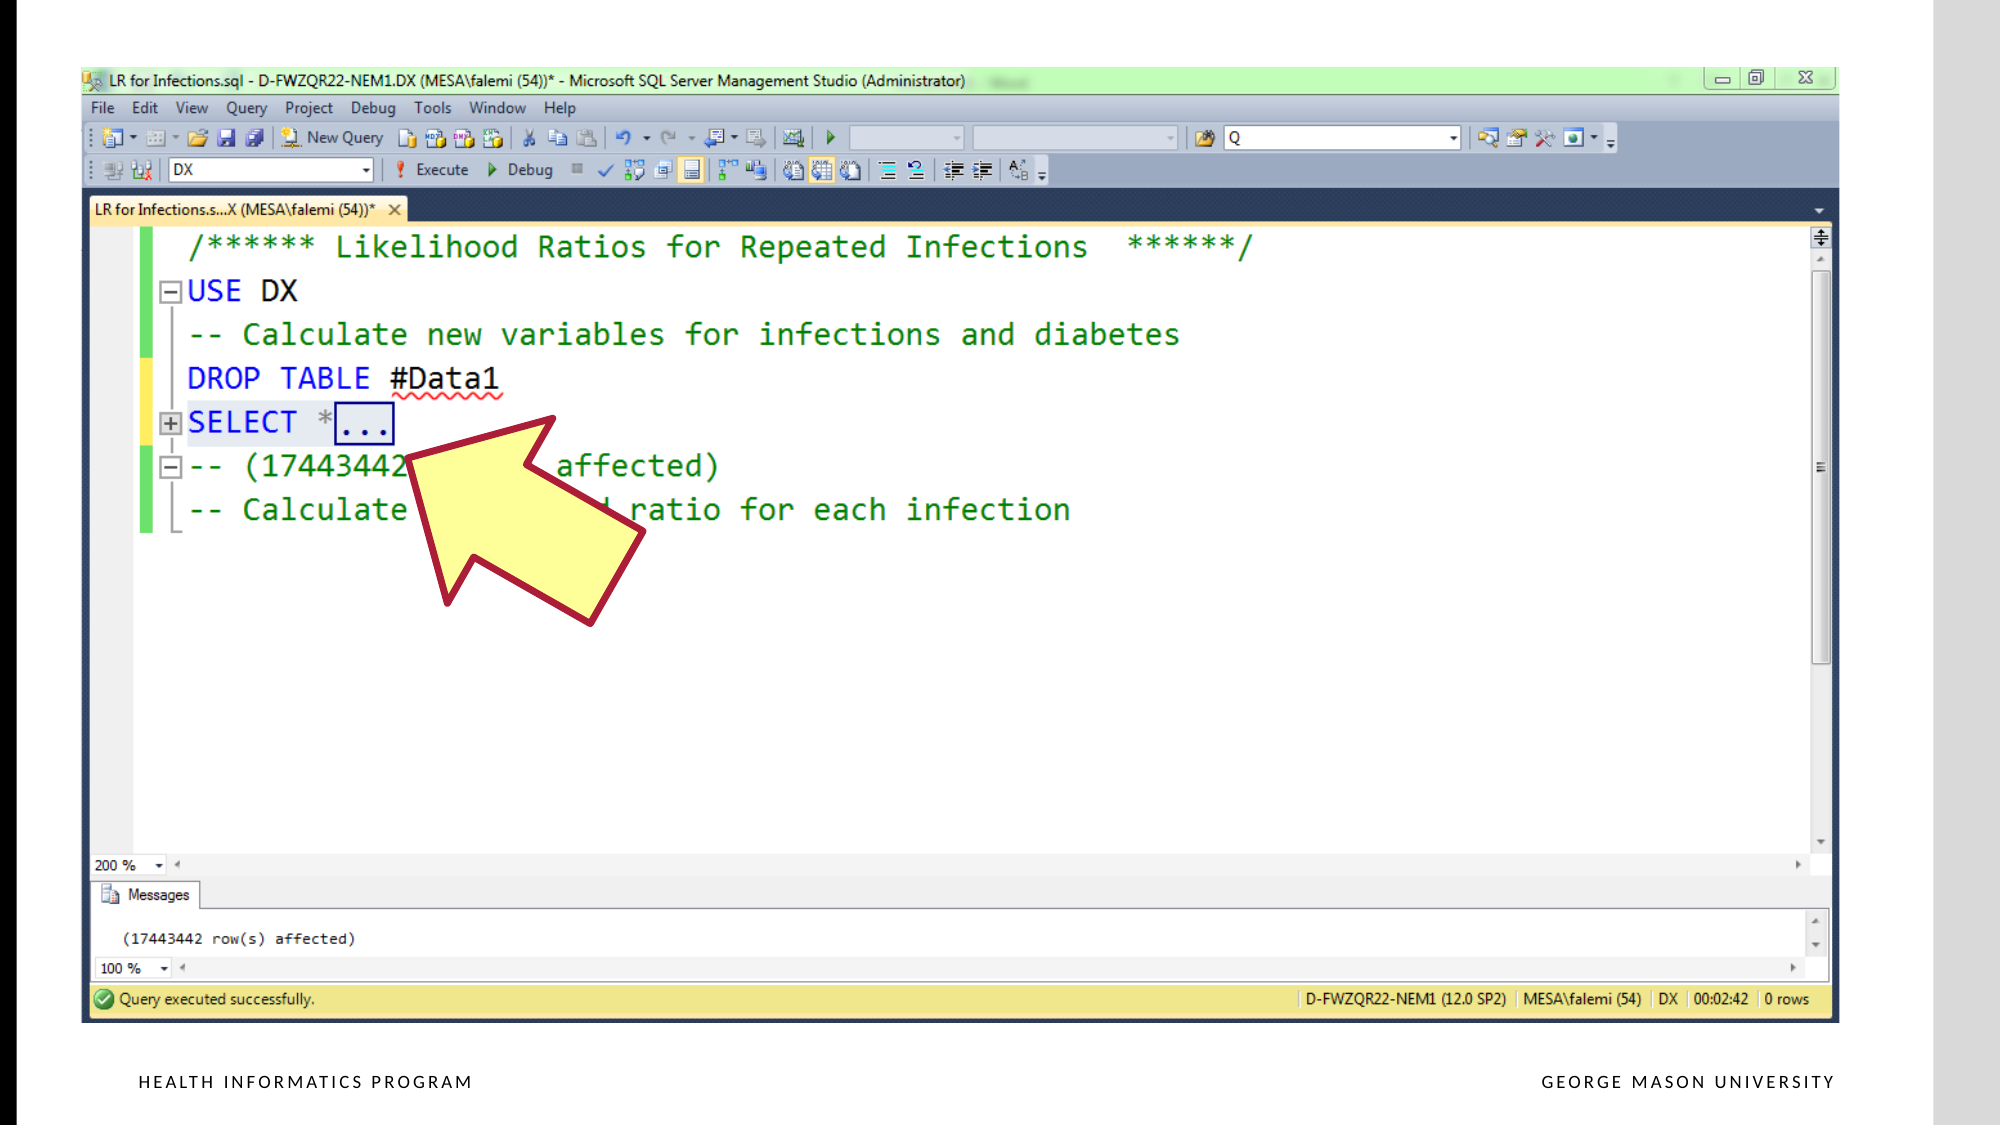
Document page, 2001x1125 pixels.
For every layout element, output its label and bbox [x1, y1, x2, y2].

picture [80, 67, 1840, 1023]
